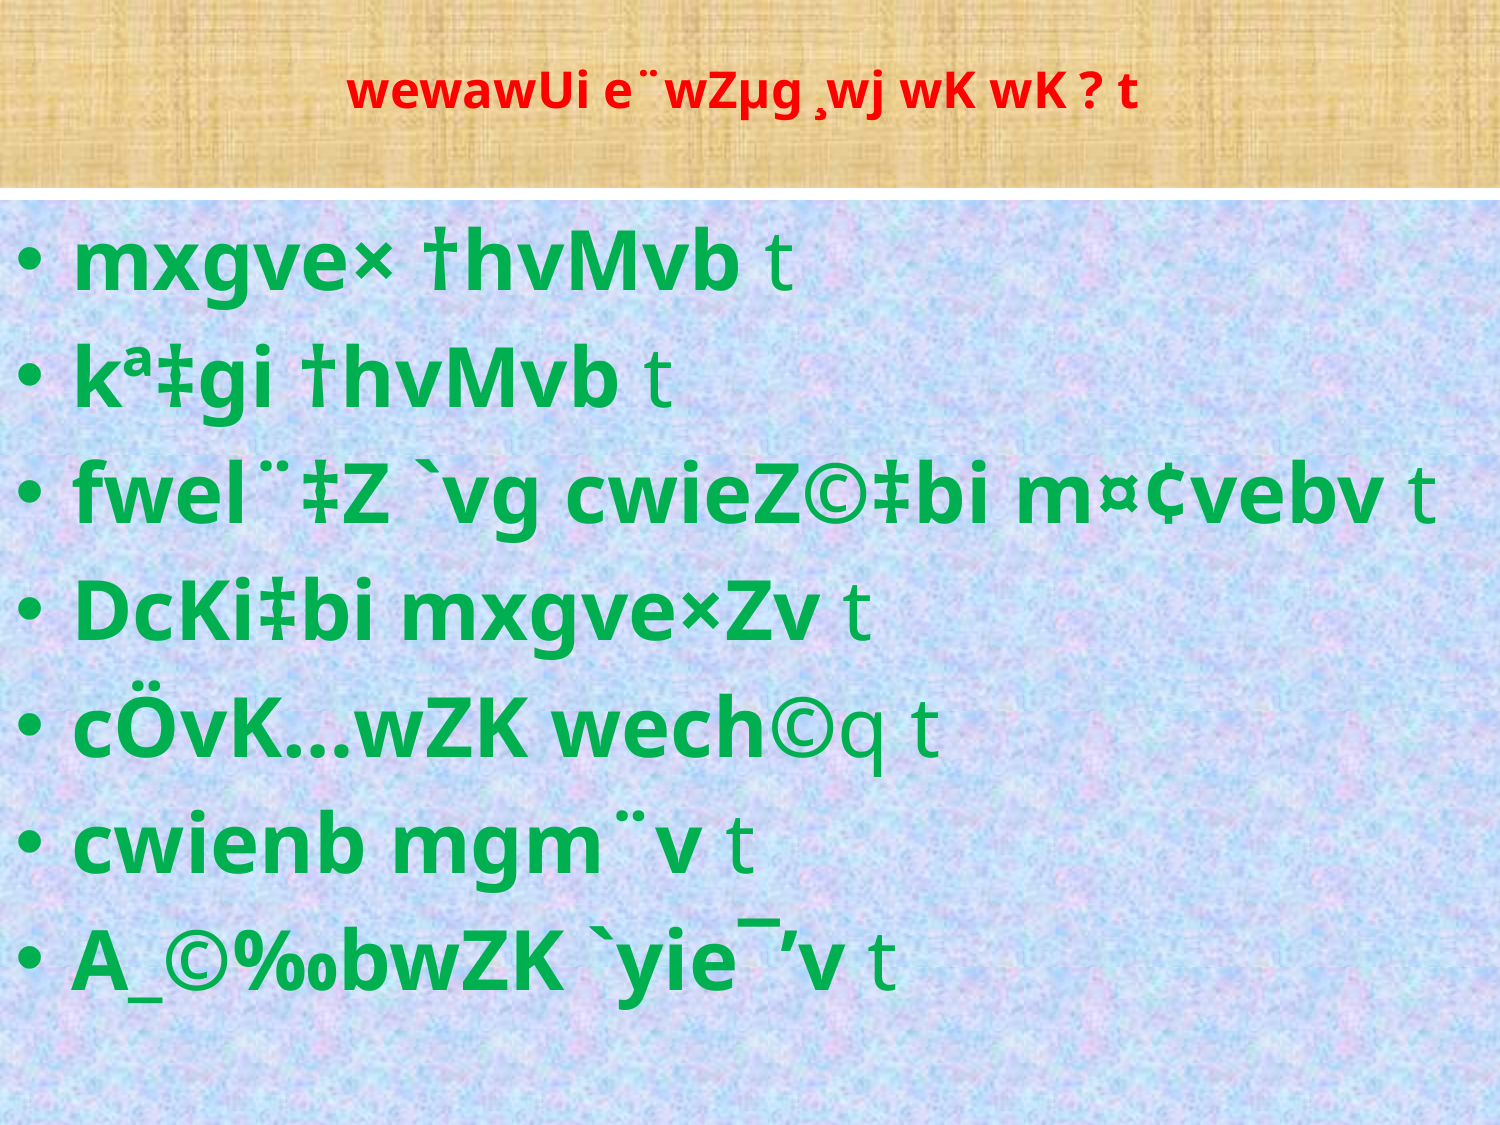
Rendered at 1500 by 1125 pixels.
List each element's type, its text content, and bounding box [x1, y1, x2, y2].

list mxgve× †hvMvb t kª‡gi †hvMvb t fwel¨‡Z `vg cwieZ©‡bi m¤¢vebv t DcKi‡bi mxgve×Zv t cÖvK…wZK wech©q t cwienb mgm¨v t A_©‰bwZK `yie¯’v t [0, 200, 1500, 1125]
title wewawUi e¨wZµg ¸wj wK wK ? t [0, 0, 1500, 188]
